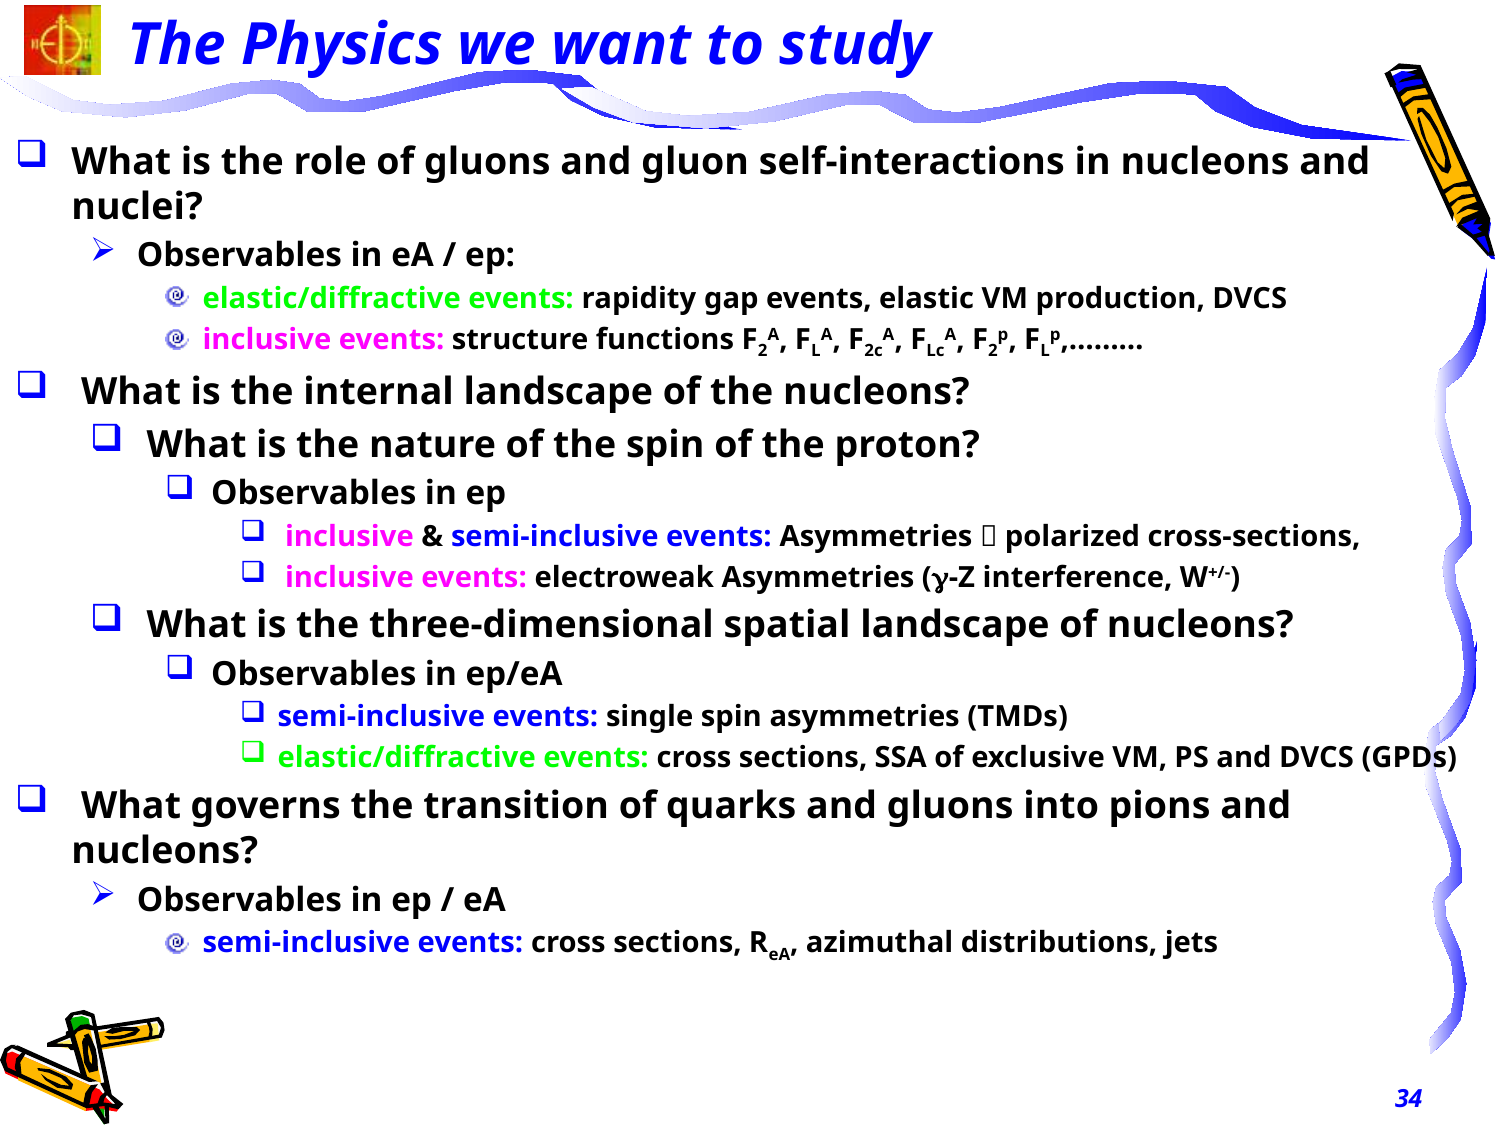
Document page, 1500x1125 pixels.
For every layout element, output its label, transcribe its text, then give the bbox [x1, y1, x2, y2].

list What is the role of gluons and gluon self-interactions in nucleons and nuclei? Observables in eA / ep: elastic/diffractive events: rapidity gap events, elastic VM production, DVCS inclusive events: structure functions F2A, FLA, F2cA, FLcA, F2p, FLp,……… What is the internal landscape of the nucleons? What is the nature of the spin of the proton? Observables in ep inclusive & semi-inclusive events: Asymmetries  polarized cross-sections, inclusive events: electroweak Asymmetries (g-Z interference, W+/-) What is the three-dimensional spatial landscape of nucleons? Observables in ep/eA semi-inclusive events: single spin asymmetries (TMDs) elastic/diffractive events: cross sections, SSA of exclusive VM, PS and DVCS (GPDs) What governs the transition of quarks and gluons into pions and nucleons? Observables in ep / eA semi-inclusive events: cross sections, ReA, azimuthal distributions, jets [0, 128, 1481, 1003]
slide_number 34 [1349, 1074, 1438, 1117]
title The Physics we want to study [112, 3, 1500, 84]
picture [24, 5, 101, 75]
picture [165, 329, 189, 350]
picture [165, 933, 189, 954]
picture [165, 286, 189, 307]
